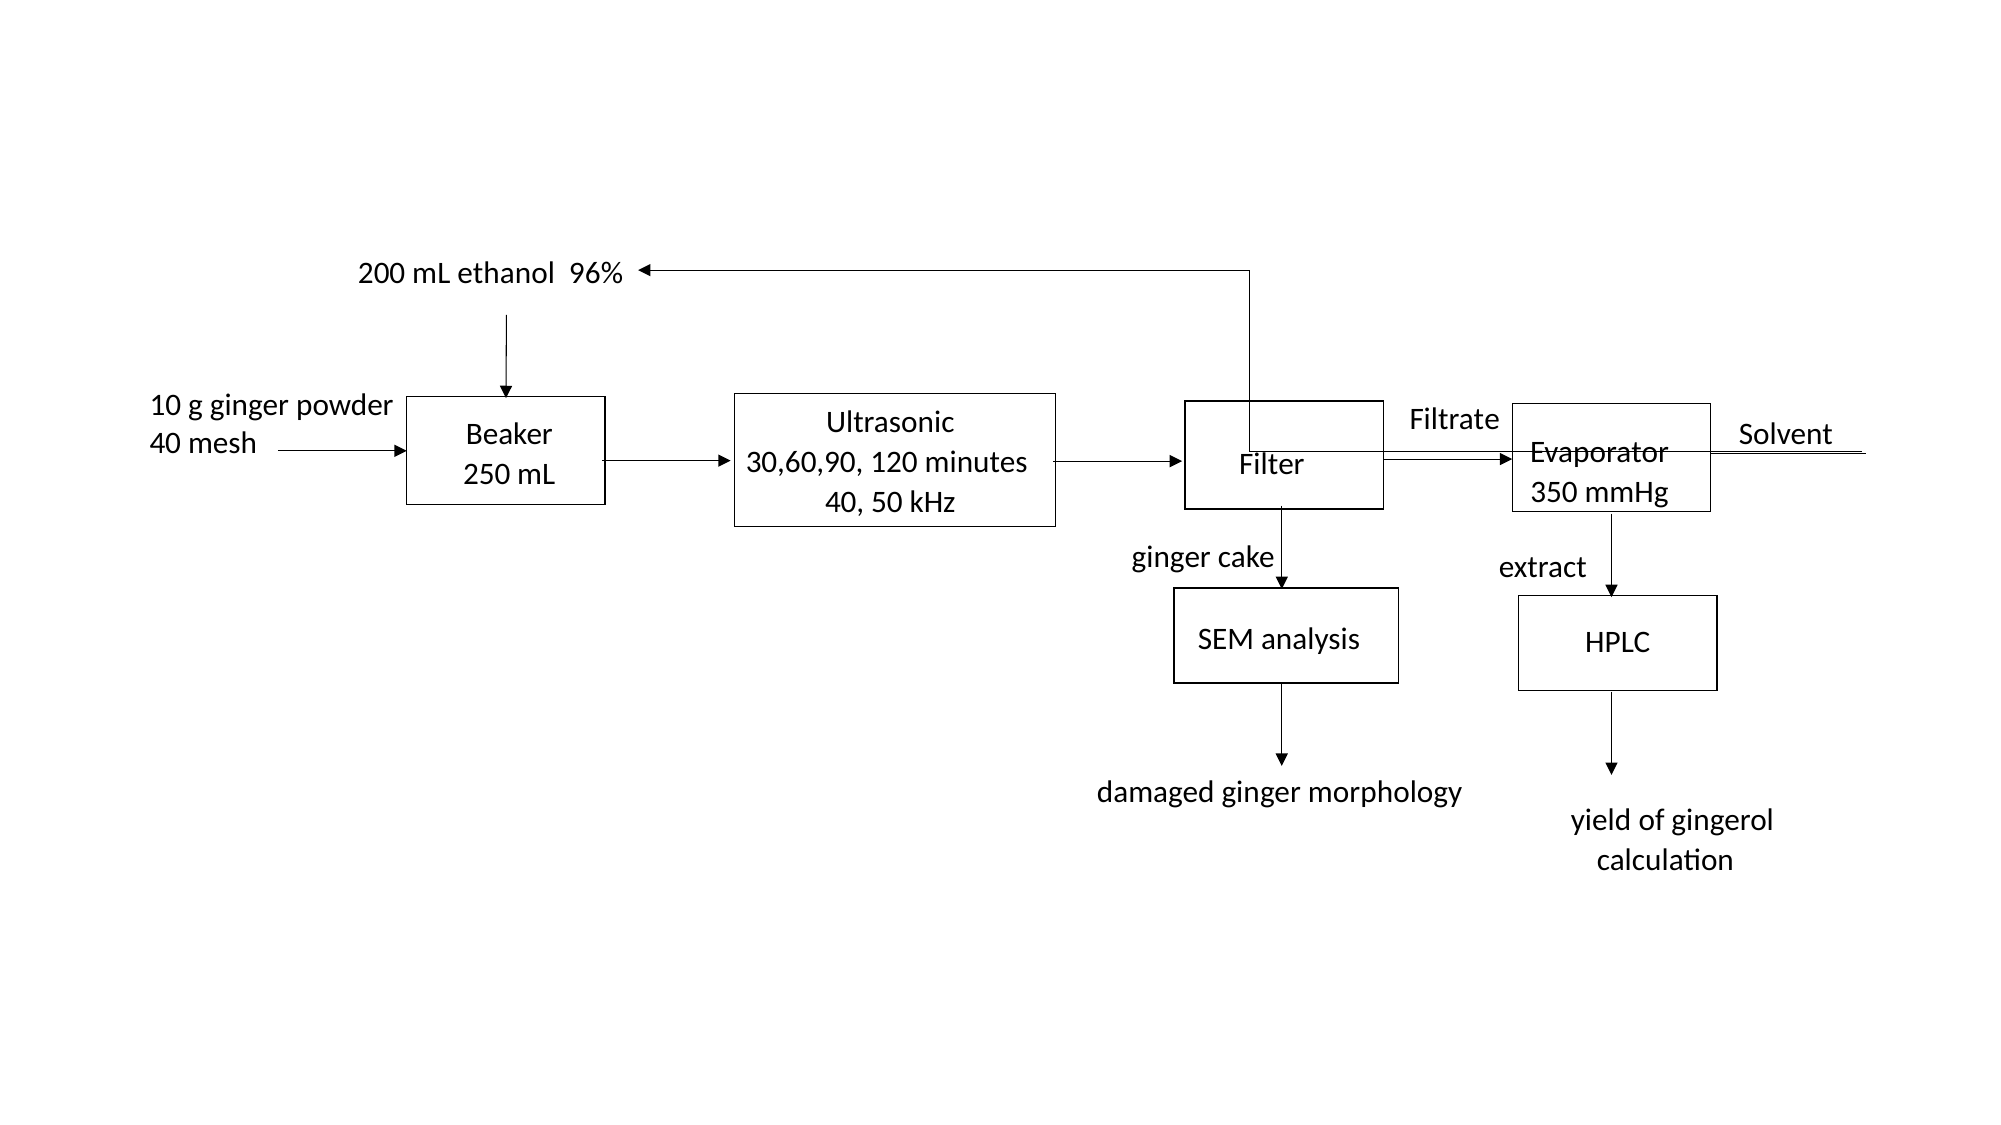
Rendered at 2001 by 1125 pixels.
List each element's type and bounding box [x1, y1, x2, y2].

text_box [133, 242, 1867, 884]
